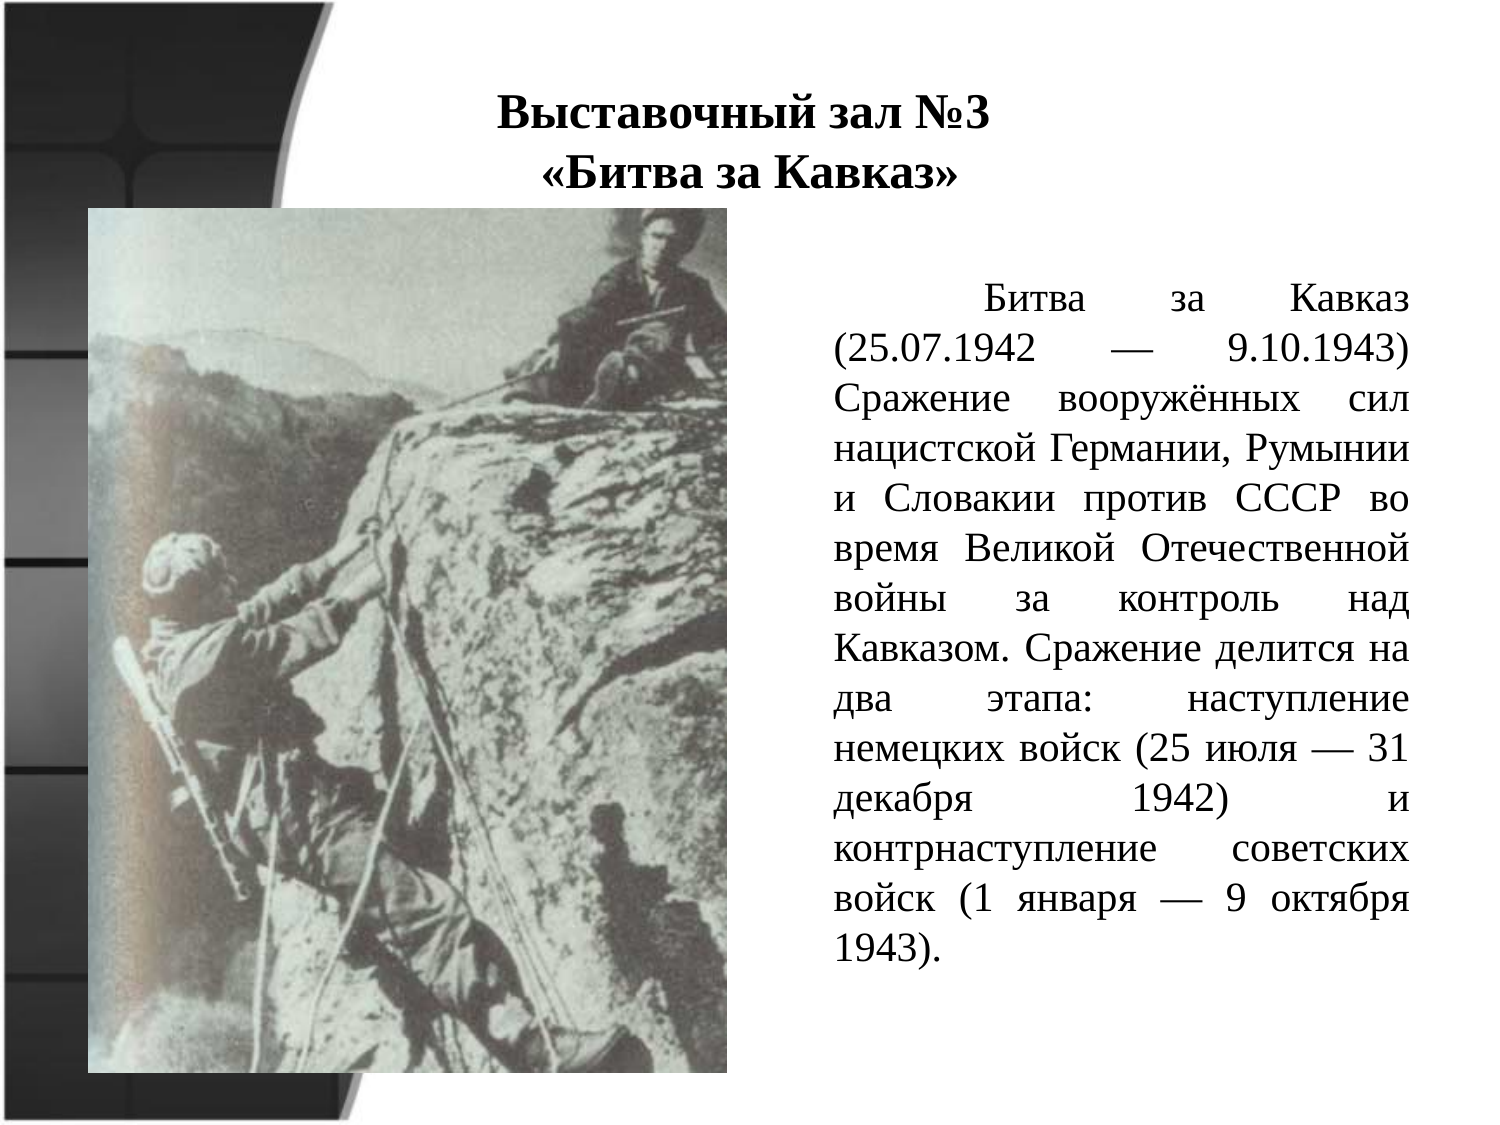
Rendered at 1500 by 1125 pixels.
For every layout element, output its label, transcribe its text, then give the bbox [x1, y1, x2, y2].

list Битва за Кавказ (25.07.1942 — 9.10.1943) Сражение вооружённых сил нацистской Германии, Румынии и Словакии против СССР во время Великой Отечественной войны за контроль над Кавказом. Сражение делится на два этапа: наступление немецких войск (25 июля — 31 декабря 1942) и контрнаступление советских войск (1 января — 9 октября 1943). [762, 262, 1426, 1006]
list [88, 207, 727, 1073]
title Выставочный зал №3 «Битва за Кавказ» [74, 44, 1426, 233]
picture [0, 0, 1500, 1125]
